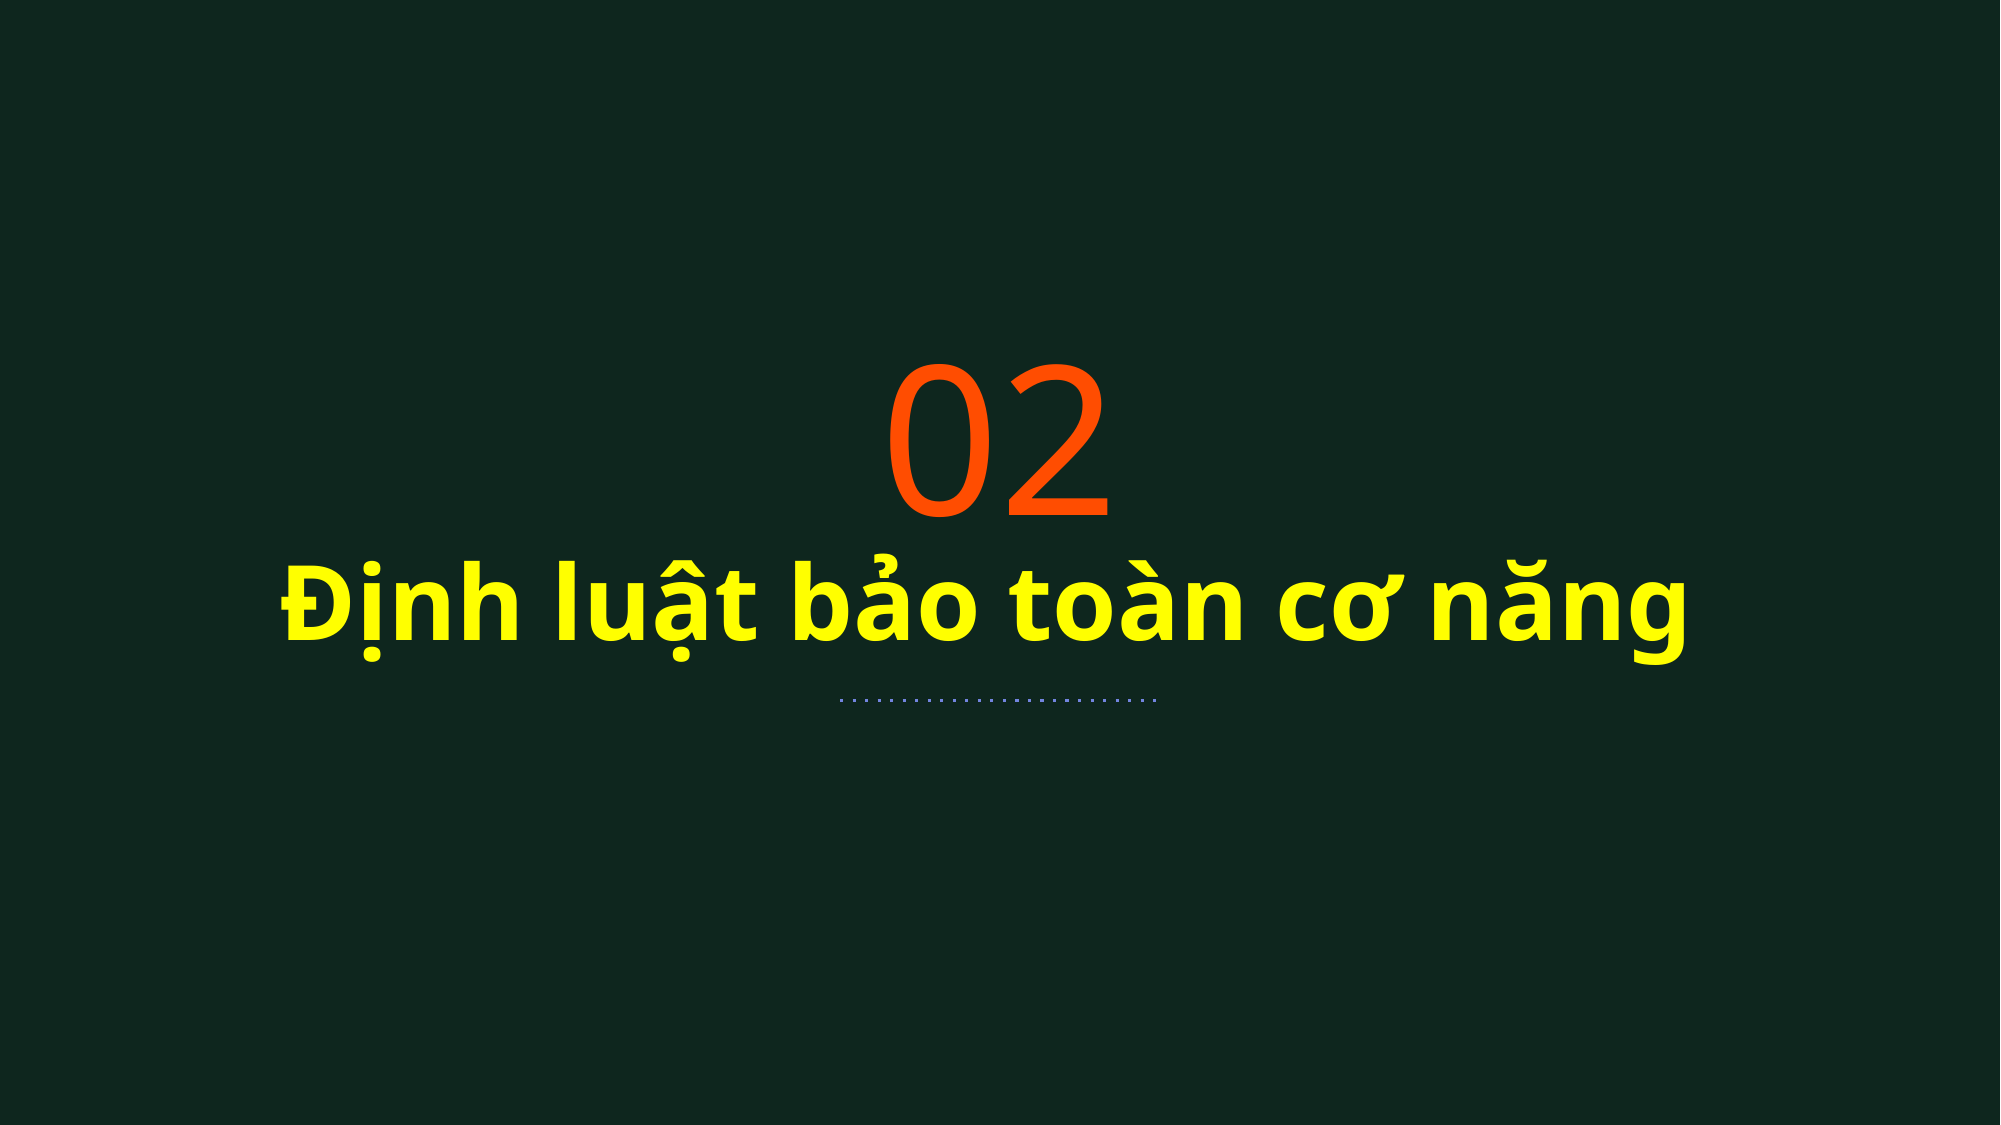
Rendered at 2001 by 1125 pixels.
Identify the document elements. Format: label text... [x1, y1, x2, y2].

title Định luật bảo toàn cơ năng [24, 531, 1975, 682]
text_box 02 [812, 323, 1188, 541]
